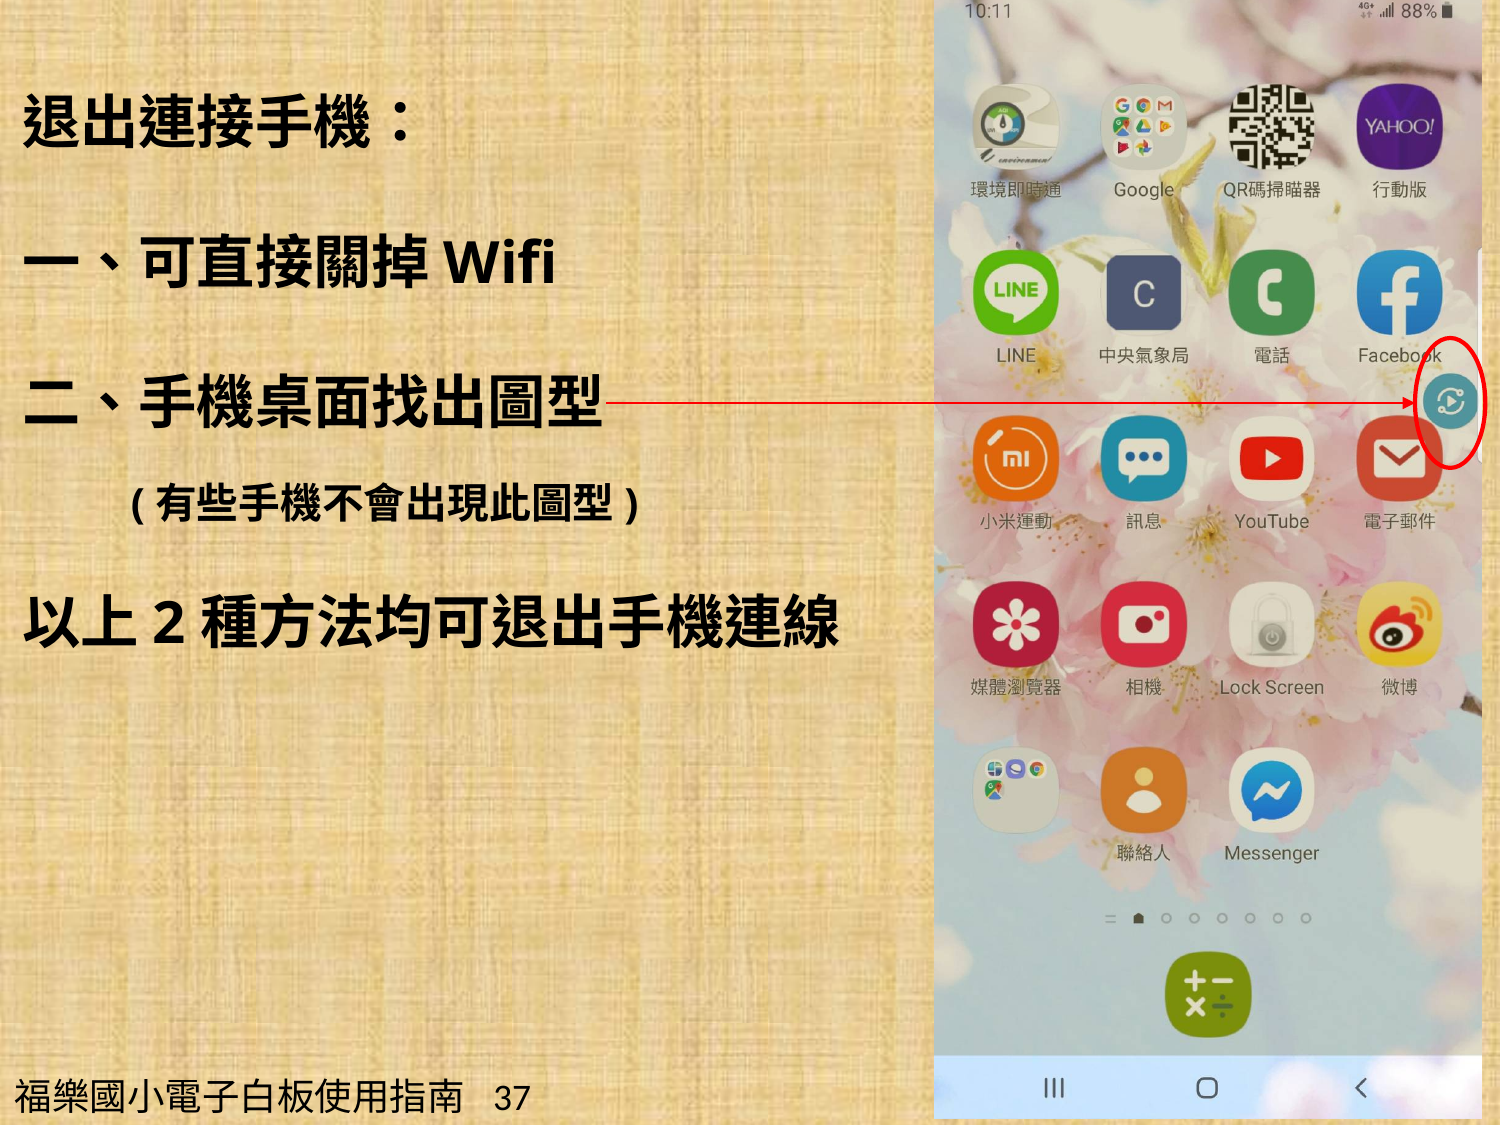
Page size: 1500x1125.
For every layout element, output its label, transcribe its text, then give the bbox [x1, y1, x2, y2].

picture [0, 0, 1500, 1125]
footer 福樂國小電子白板使用指南 [0, 1065, 478, 1125]
slide_number 37 [478, 1065, 561, 1125]
text_box 退出連接手機： 一、可直接關掉Wifi 二、手機桌面找出圖型 (有些手機不會出現此圖型) 以上2種方法均可退出手機連線 [7, 78, 928, 663]
